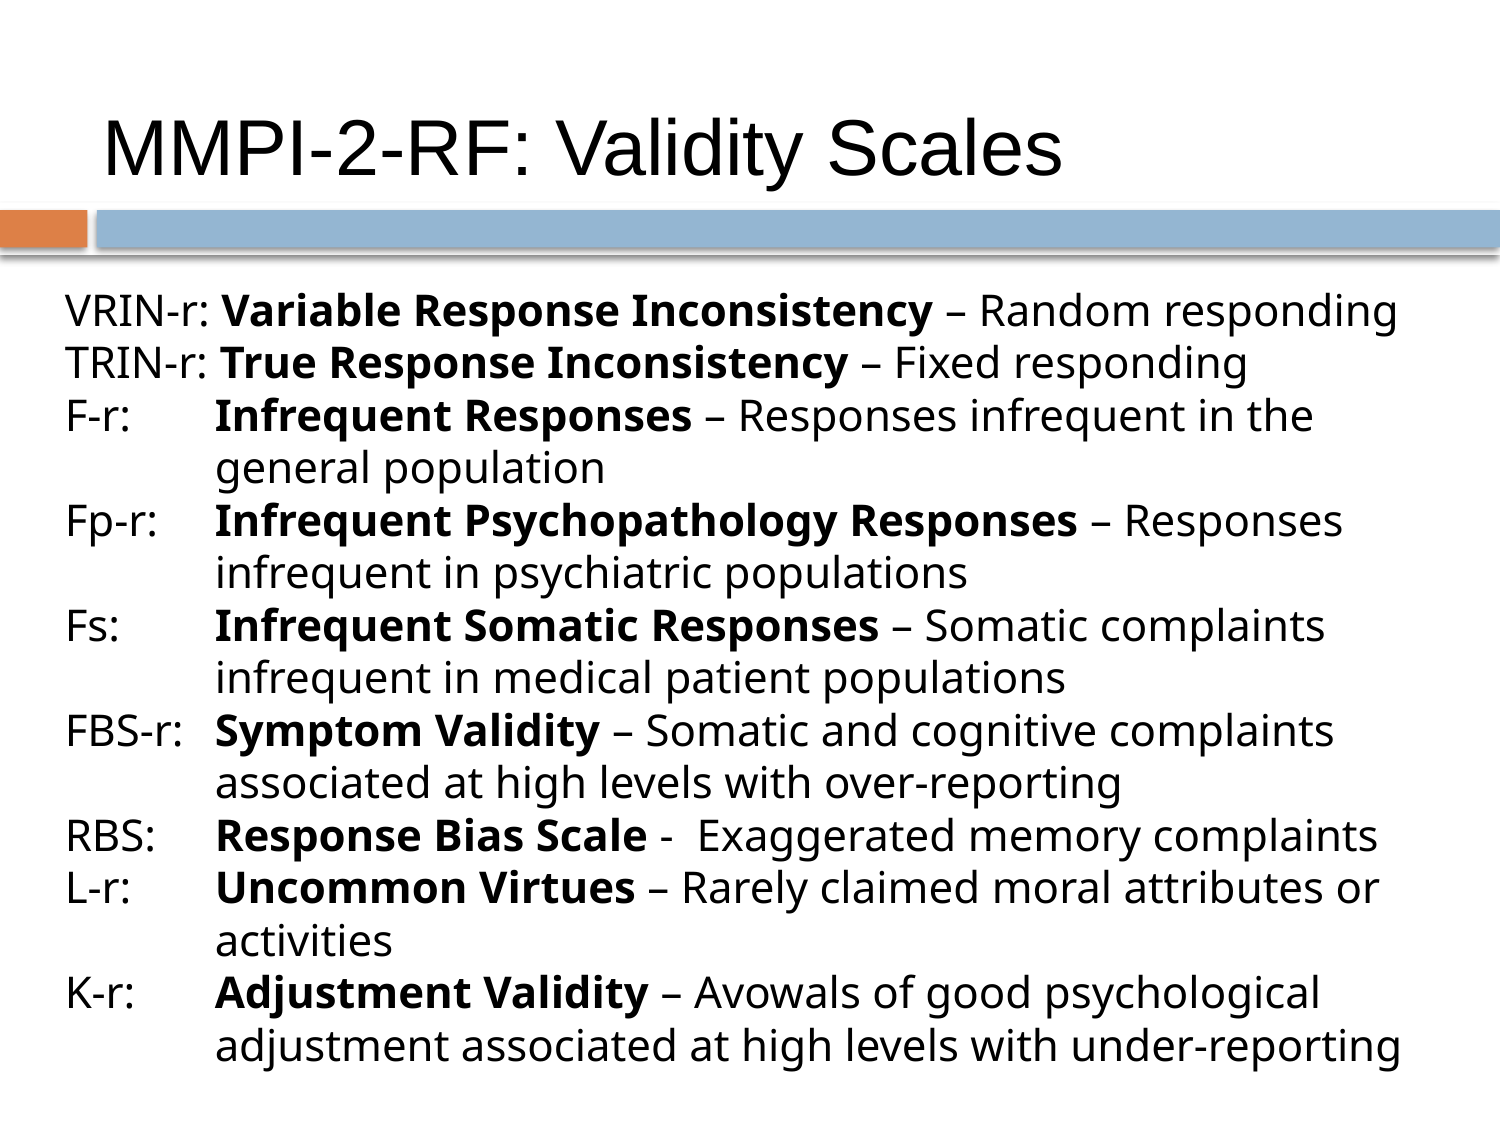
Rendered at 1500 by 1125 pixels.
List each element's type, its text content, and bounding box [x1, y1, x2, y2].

title MMPI-2-RF: Validity Scales [87, 50, 1338, 238]
list VRIN-r: Variable Response Inconsistency – Random responding TRIN-r: True Response Inconsistency – Fixed responding F-r: Infrequent Responses – Responses infrequent in the general population Fp-r: Infrequent Psychopathology Responses – Responses infrequent in psychiatric populations Fs: Infrequent Somatic Responses – Somatic complaints infrequent in medical patient populations FBS-r: Symptom Validity – Somatic and cognitive complaints associated at high levels with over-reporting RBS: Response Bias Scale - Exaggerated memory complaints L-r: Uncommon Virtues – Rarely claimed moral attributes or activities K-r: Adjustment Validity – Avowals of good psychological adjustment associated at high levels with under-reporting [50, 275, 1488, 1125]
